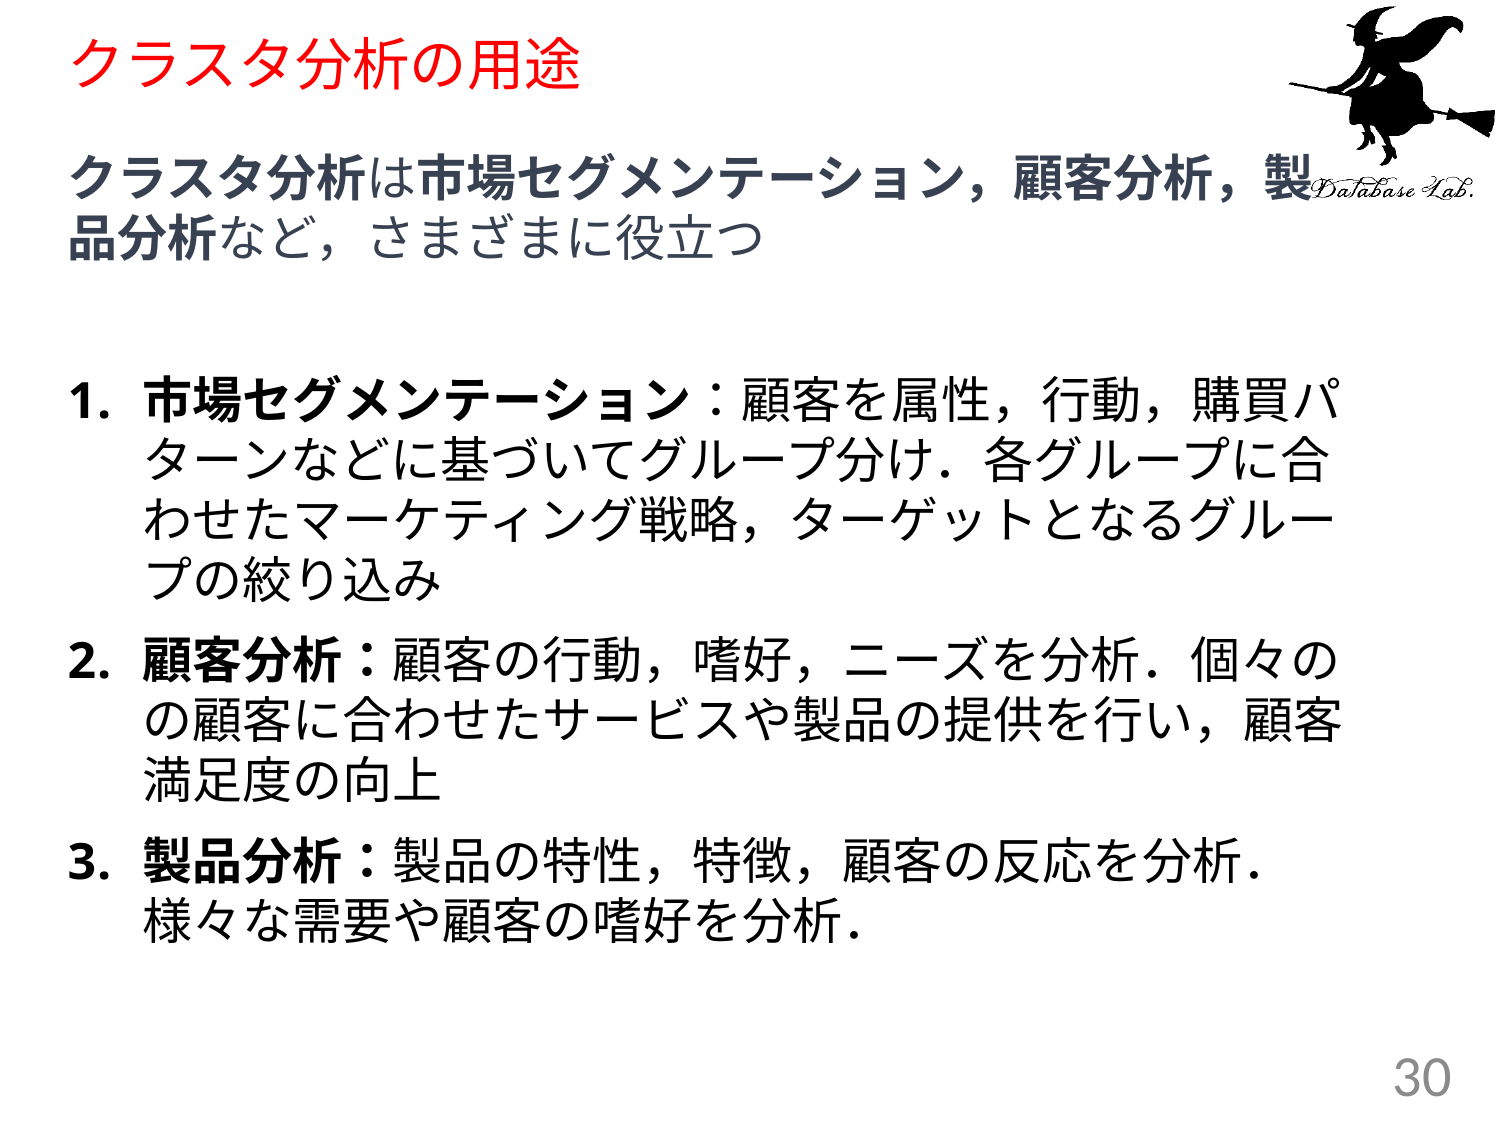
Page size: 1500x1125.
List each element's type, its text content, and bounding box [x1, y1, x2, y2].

title クラスタ分析の用途 [52, 28, 1441, 106]
list クラスタ分析は市場セグメンテーション，顧客分析，製品分析など，さまざまに役立つ 市場セグメンテーション：顧客を属性，行動，購買パターンなどに基づいてグループ分け．各グループに合わせたマーケティング戦略，ターゲットとなるグループの絞り込み 顧客分析：顧客の行動，嗜好，ニーズを分析．個々のの顧客に合わせたサービスや製品の提供を行い，顧客満足度の向上 製品分析：製品の特性，特徴，顧客の反応を分析．様々な需要や顧客の嗜好を分析． [52, 138, 1359, 1103]
slide_number 30 [1129, 1042, 1467, 1103]
picture [1284, 2, 1499, 204]
